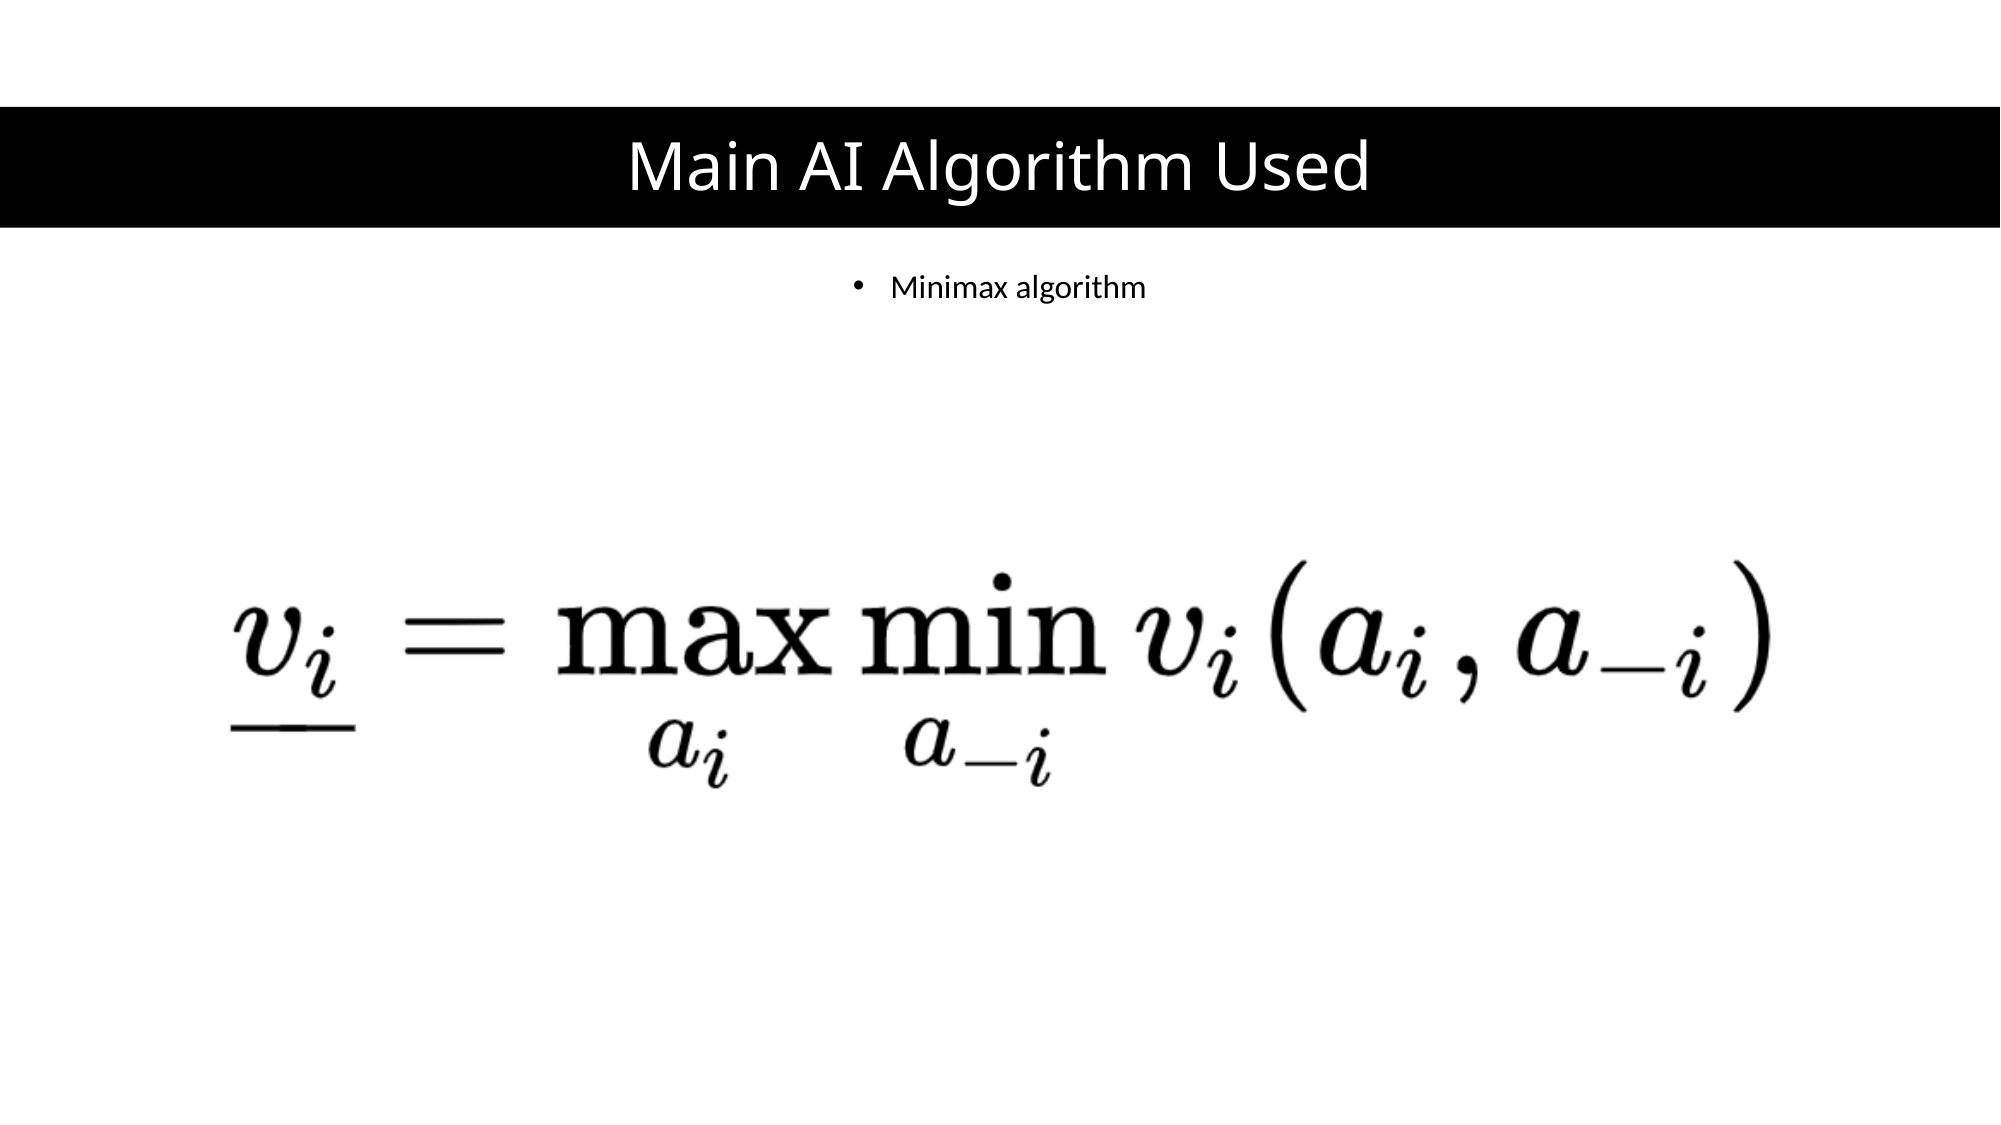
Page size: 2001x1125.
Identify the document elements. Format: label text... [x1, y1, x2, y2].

title Main AI Algorithm Used [137, 110, 1863, 228]
list Minimax algorithm [234, 262, 1766, 405]
picture [137, 483, 1863, 902]
text_box [0, 106, 2000, 229]
